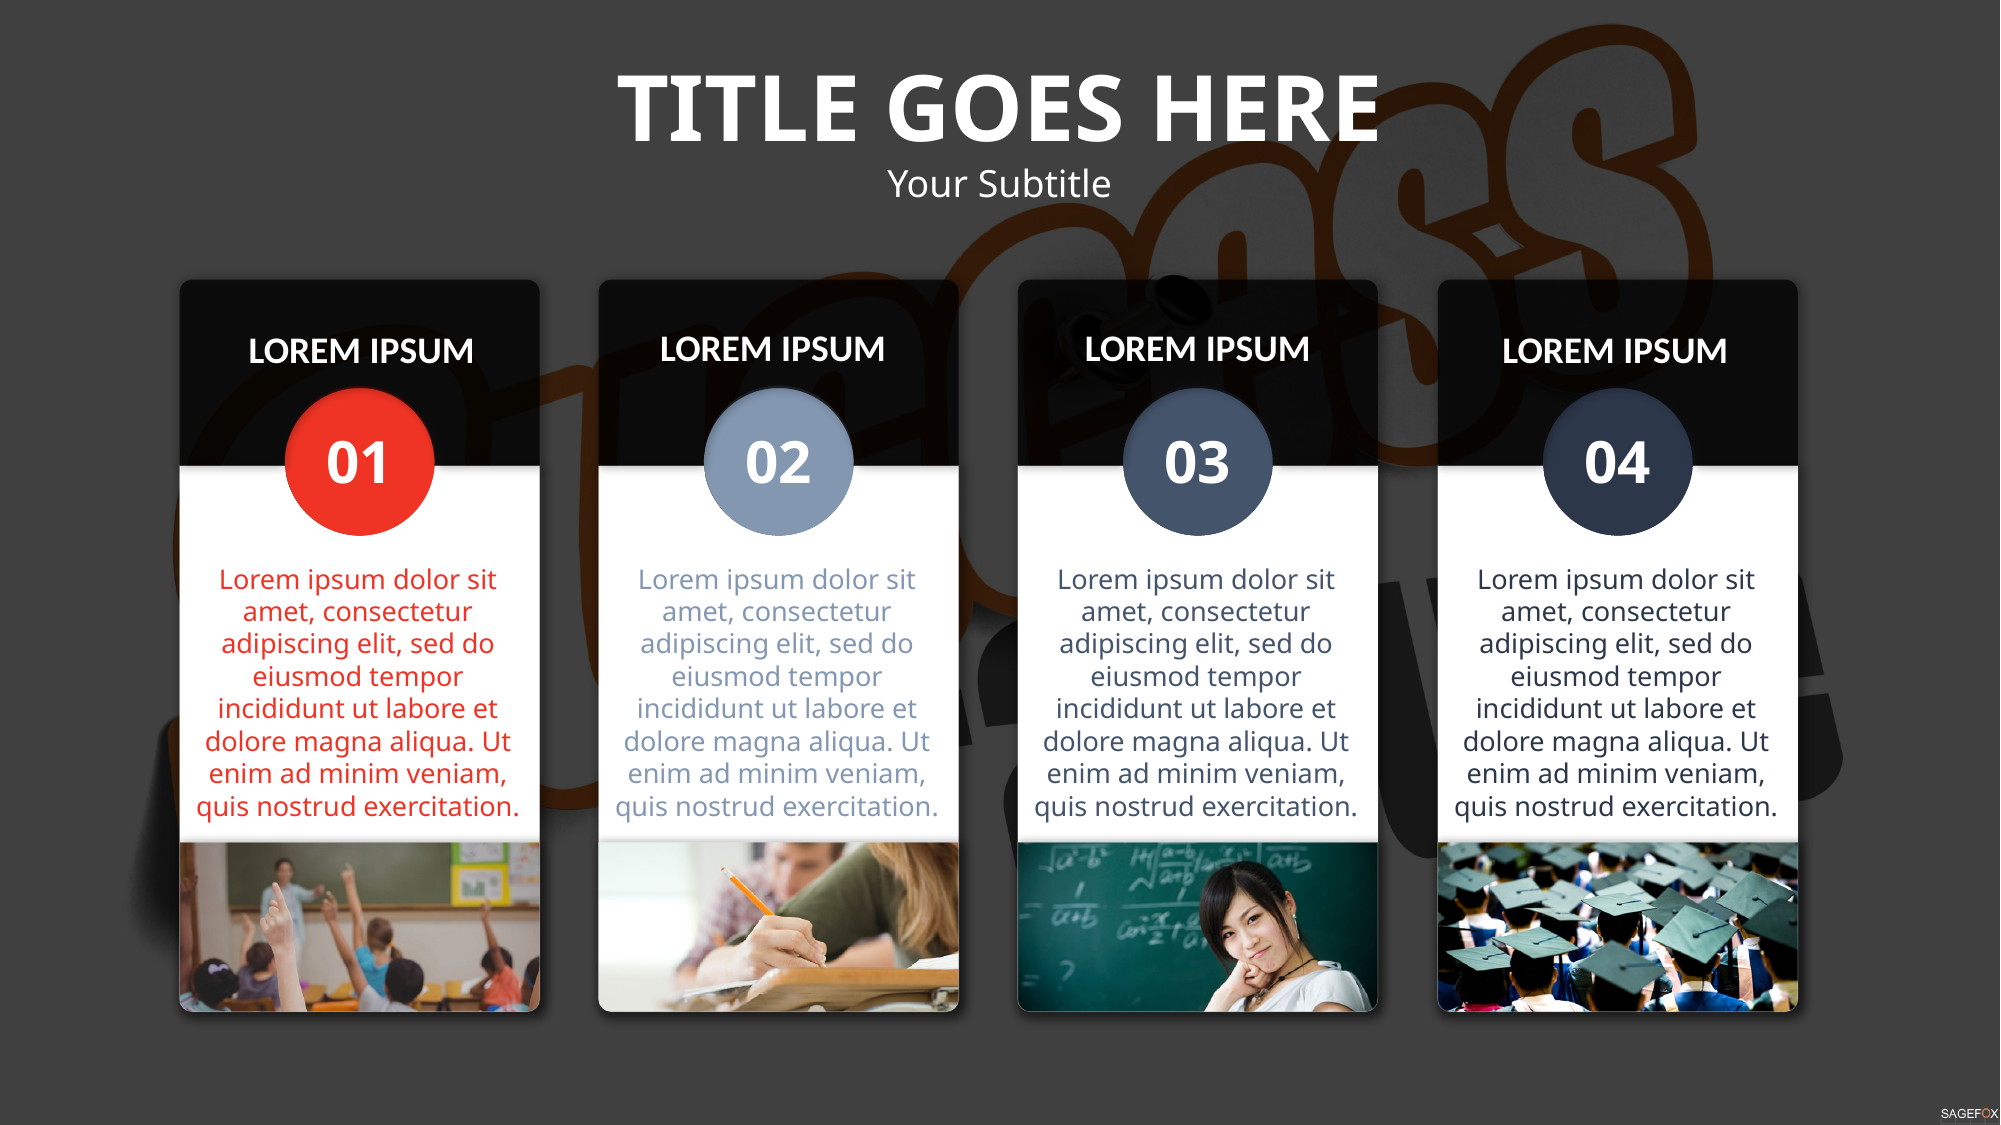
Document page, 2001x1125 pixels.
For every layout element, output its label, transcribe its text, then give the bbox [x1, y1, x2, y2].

text_box 04 [1543, 466, 1694, 537]
text_box [1436, 841, 1799, 1013]
text_box Lorem ipsum dolor sit amet, consectetur adipiscing elit, sed do eiusmod tempor incididunt ut labore et dolore magna aliqua. Ut enim ad minim veniam, quis nostrud exercitation. [597, 554, 957, 830]
text_box 02 [704, 466, 855, 537]
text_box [593, 279, 959, 466]
text_box 03 [1123, 466, 1274, 537]
text_box TITLE GOES HERE Your Subtitle [548, 42, 1452, 212]
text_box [1017, 279, 1378, 466]
text_box Lorem ipsum dolor sit amet, consectetur adipiscing elit, sed do eiusmod tempor incididunt ut labore et dolore magna aliqua. Ut enim ad minim veniam, quis nostrud exercitation. [178, 554, 538, 830]
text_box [179, 279, 542, 466]
text_box [1436, 470, 1799, 836]
text_box 01 [285, 466, 436, 537]
text_box Lorem ipsum dolor sit amet, consectetur adipiscing elit, sed do eiusmod tempor incididunt ut labore et dolore magna aliqua. Ut enim ad minim veniam, quis nostrud exercitation. [1016, 554, 1376, 830]
text_box Lorem ipsum dolor sit amet, consectetur adipiscing elit, sed do eiusmod tempor incididunt ut labore et dolore magna aliqua. Ut enim ad minim veniam, quis nostrud exercitation. [1436, 554, 1796, 830]
text_box [178, 841, 541, 1013]
text_box [1016, 469, 1379, 836]
picture [0, 0, 2001, 1125]
text_box [597, 470, 960, 835]
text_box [1435, 279, 1798, 466]
text_box [178, 470, 541, 835]
text_box [1016, 841, 1379, 1013]
text_box [597, 841, 960, 1013]
